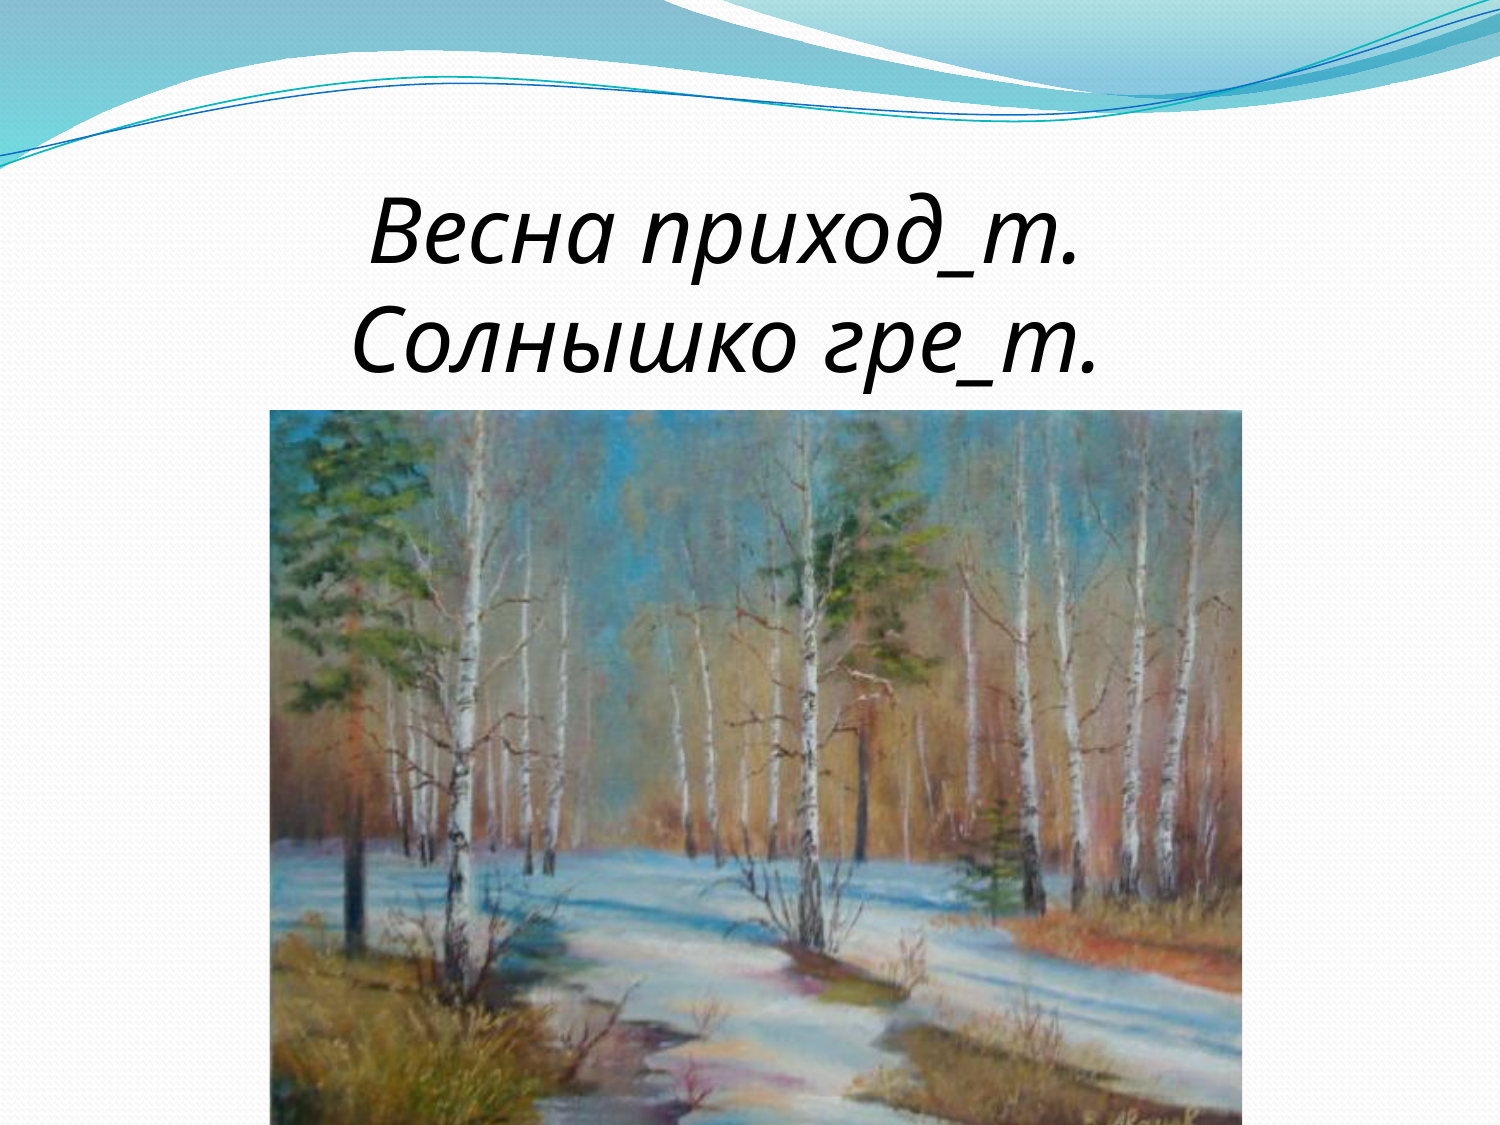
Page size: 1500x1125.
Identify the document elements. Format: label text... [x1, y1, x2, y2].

text_box Весна приход_т. Солнышко гре_т. [152, 163, 1301, 399]
picture [269, 409, 1243, 1125]
